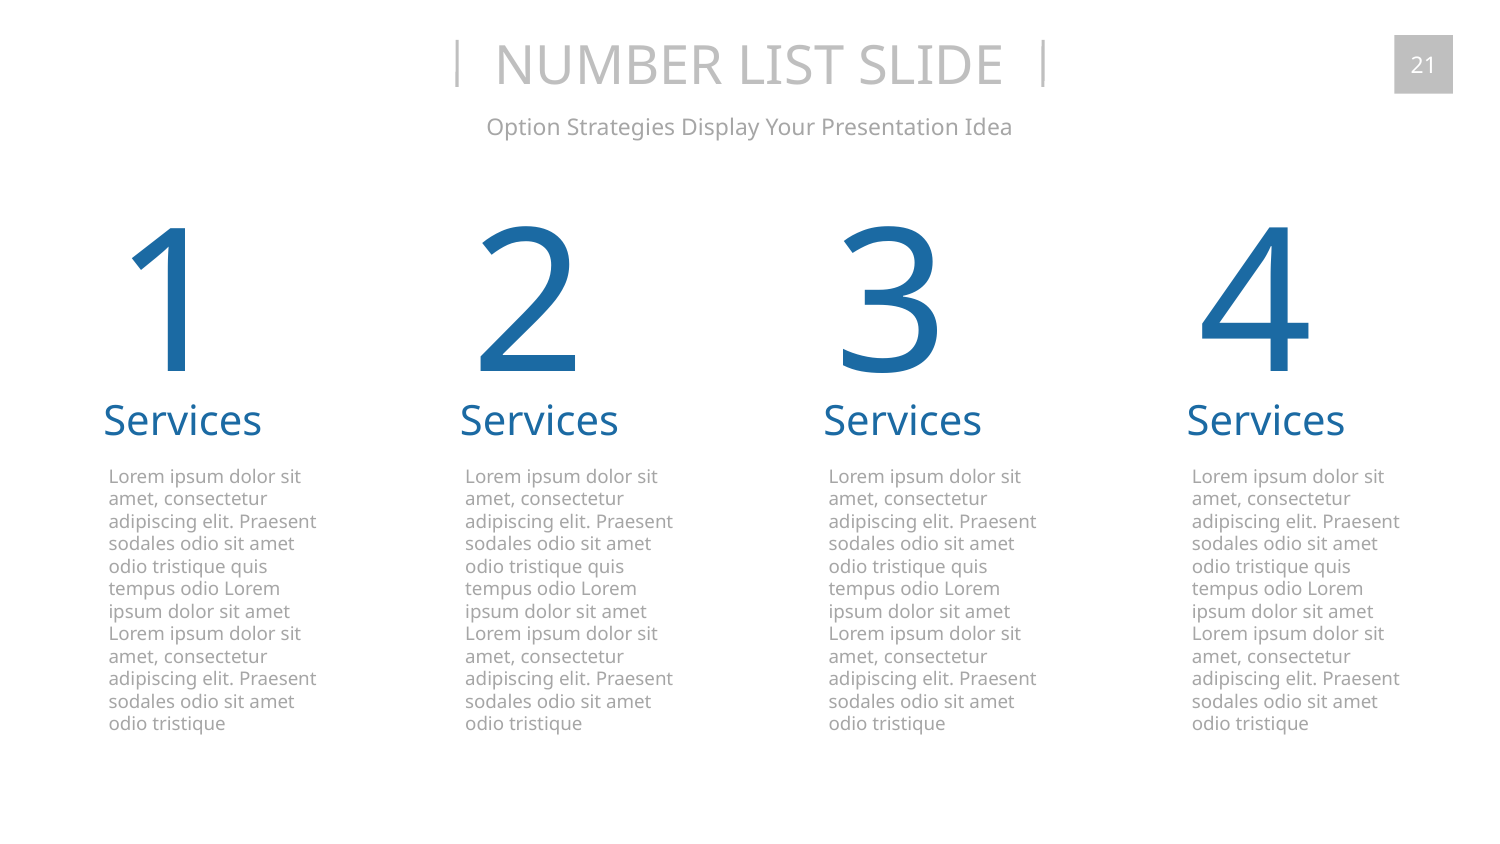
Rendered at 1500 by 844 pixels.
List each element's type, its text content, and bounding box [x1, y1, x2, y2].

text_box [808, 163, 1067, 723]
text_box Option Strategies Display Your Presentation Idea [140, 111, 1360, 148]
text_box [445, 163, 704, 723]
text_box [140, 23, 1360, 105]
text_box 21 [1392, 33, 1455, 96]
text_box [1171, 163, 1430, 723]
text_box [88, 163, 347, 723]
